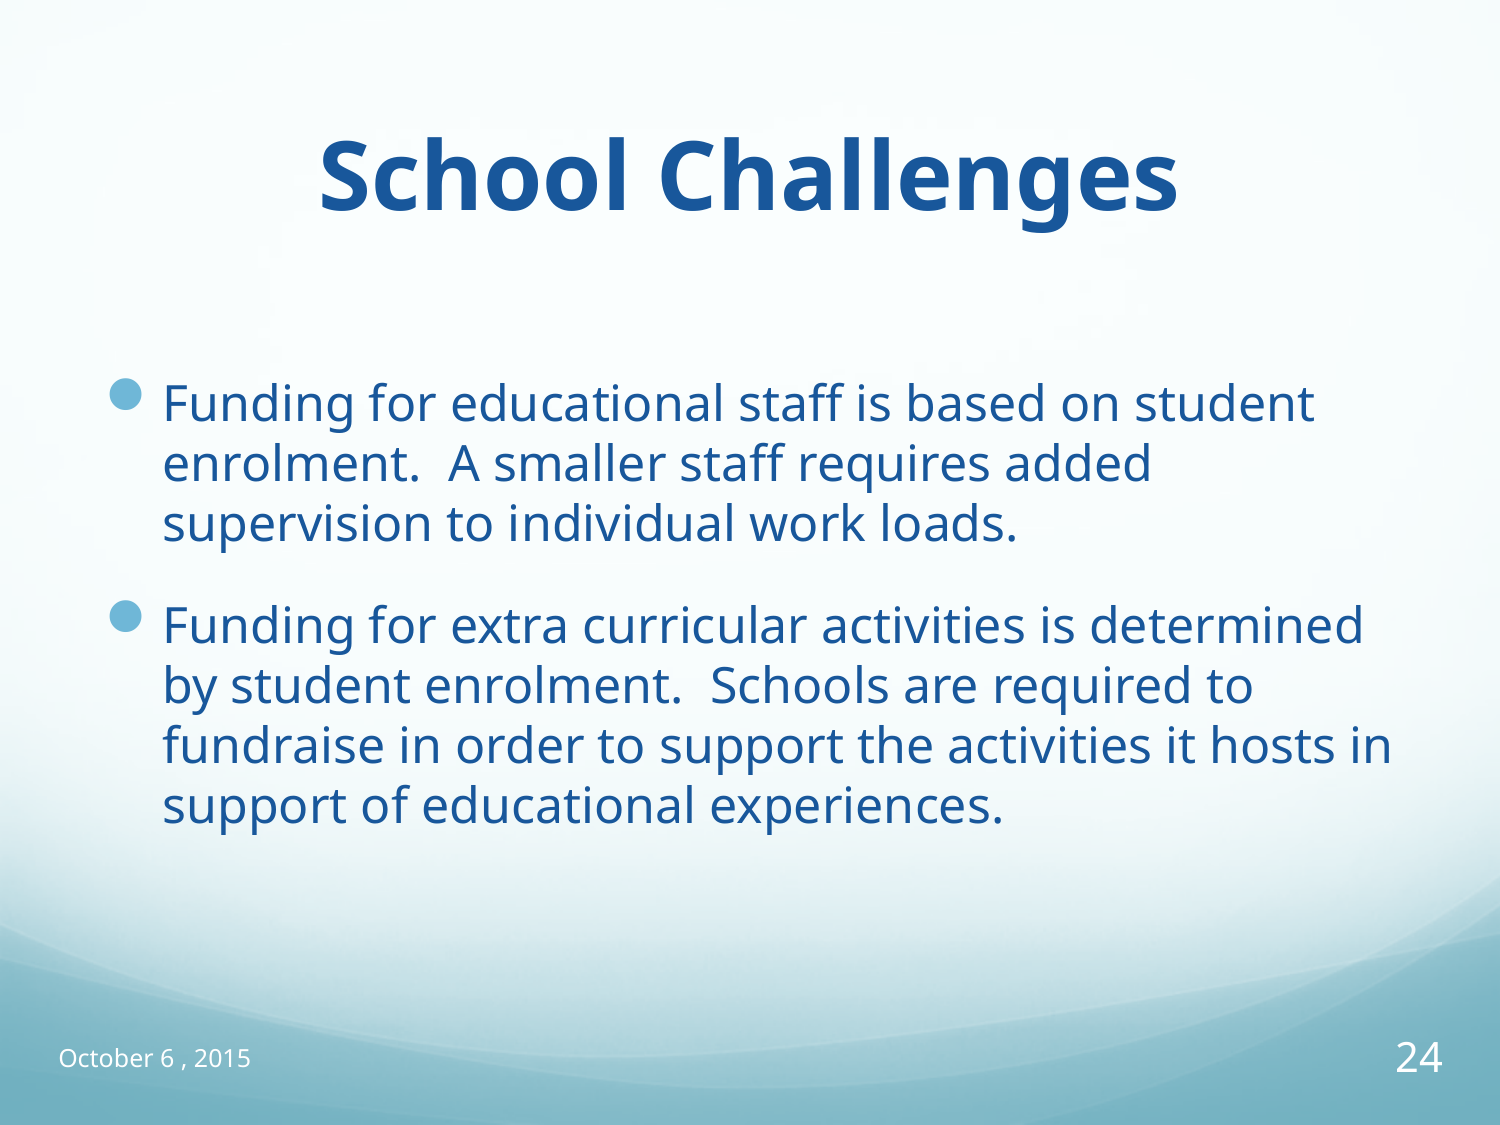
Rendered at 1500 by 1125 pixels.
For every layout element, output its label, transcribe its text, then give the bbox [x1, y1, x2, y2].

footer October 6 , 2015 [43, 1029, 838, 1090]
title School Challenges [90, 17, 1410, 237]
list Funding for educational staff is based on student enrolment. A smaller staff requires added supervision to individual work loads. Funding for extra curricular activities is determined by student enrolment. Schools are required to fundraise in order to support the activities it hosts in support of educational experiences. [90, 262, 1410, 975]
slide_number 24 [1295, 1029, 1459, 1090]
